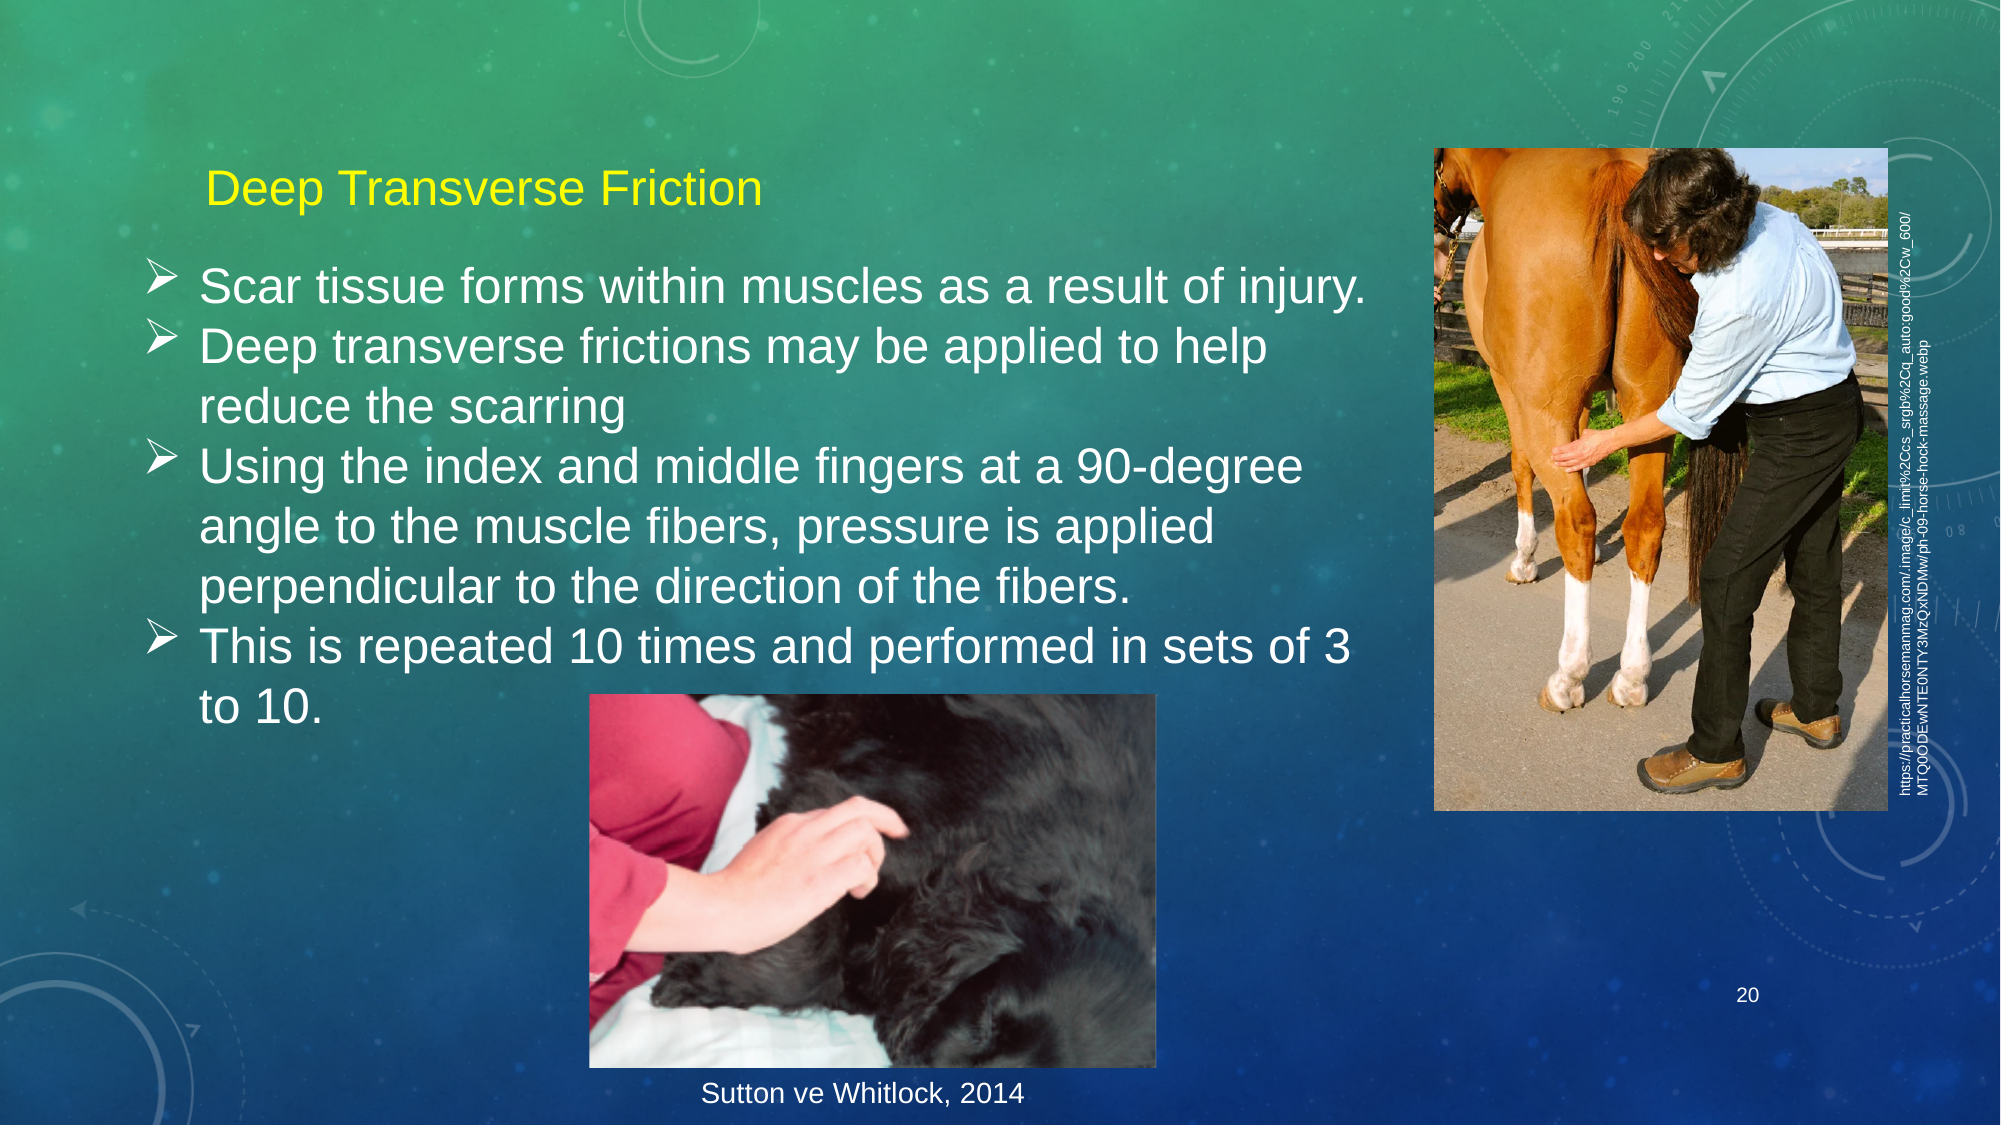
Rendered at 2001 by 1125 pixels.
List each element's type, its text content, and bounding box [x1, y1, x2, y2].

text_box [1433, 147, 1940, 812]
picture [0, 0, 2001, 1125]
text_box Deep Transverse Friction [190, 148, 779, 223]
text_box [588, 693, 1157, 1118]
slide_number 20 [1684, 963, 1775, 1025]
text_box Scar tissue forms within muscles as a result of injury. Deep transverse frictions may be applied to help reduce the scarring Using the index and middle fingers at a 90-degree angle to the muscle fibers, pressure is applied perpendicular to the direction of the fibers. This is repeated 10 times and performed in sets of 3 to 10. [127, 245, 1396, 741]
